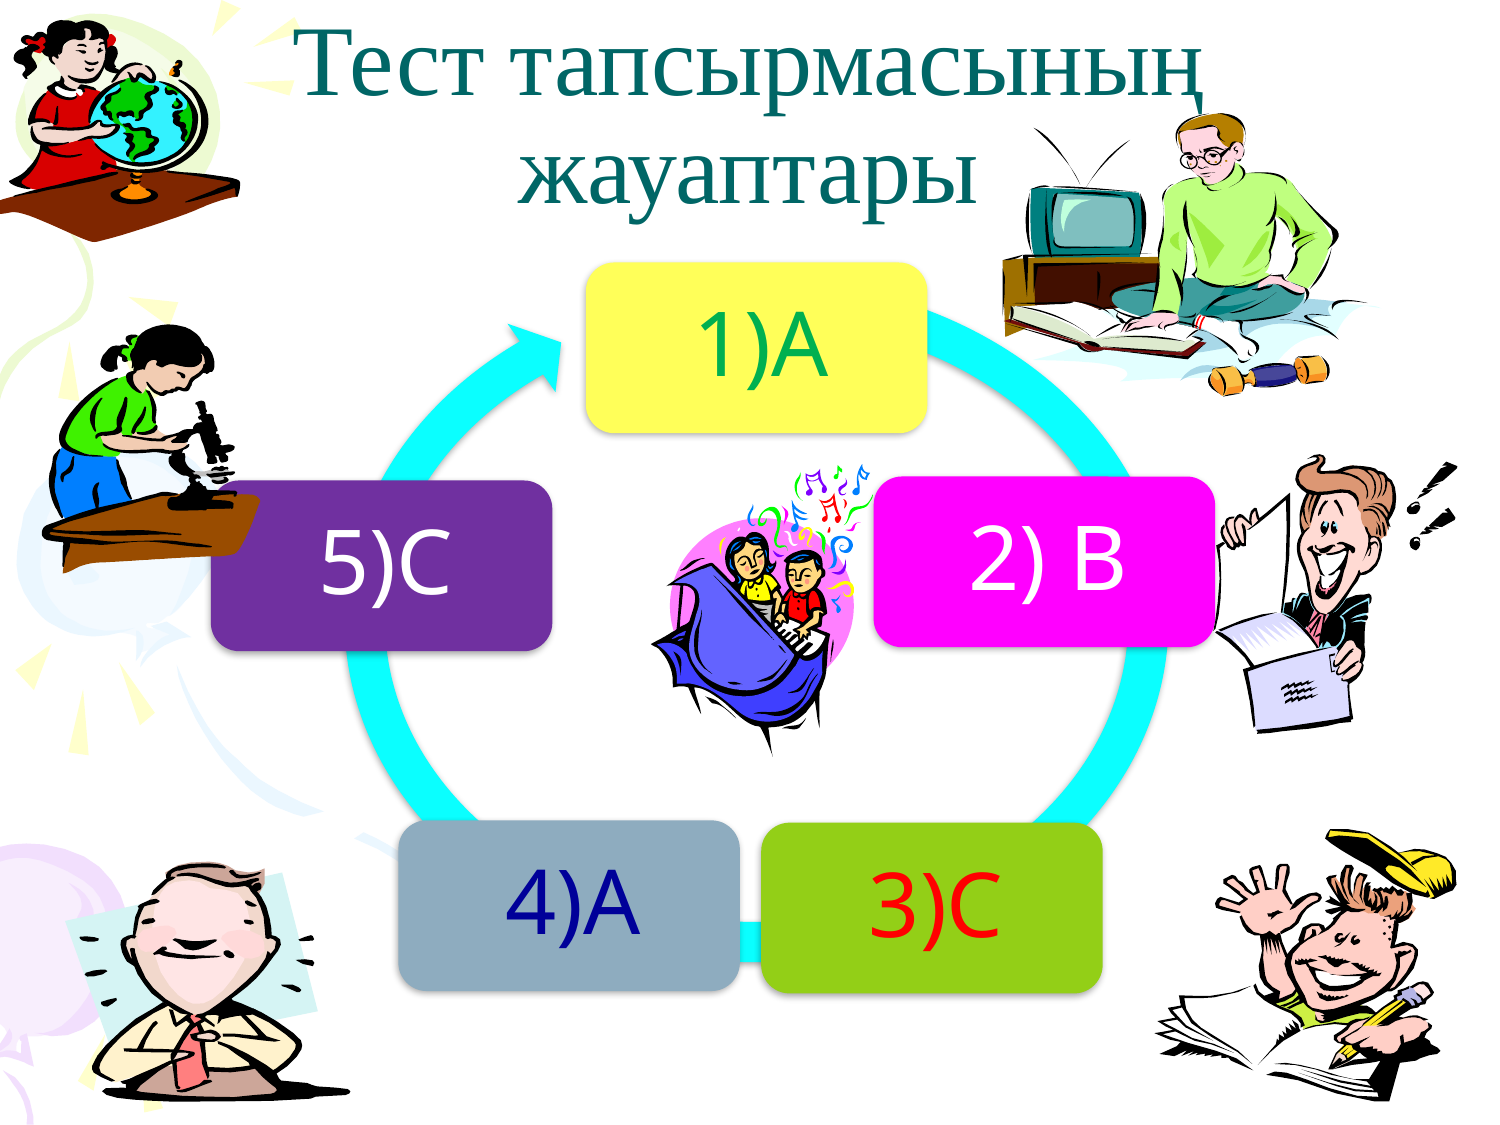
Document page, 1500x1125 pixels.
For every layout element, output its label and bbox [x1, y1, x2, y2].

text_box [0, 18, 1460, 1105]
